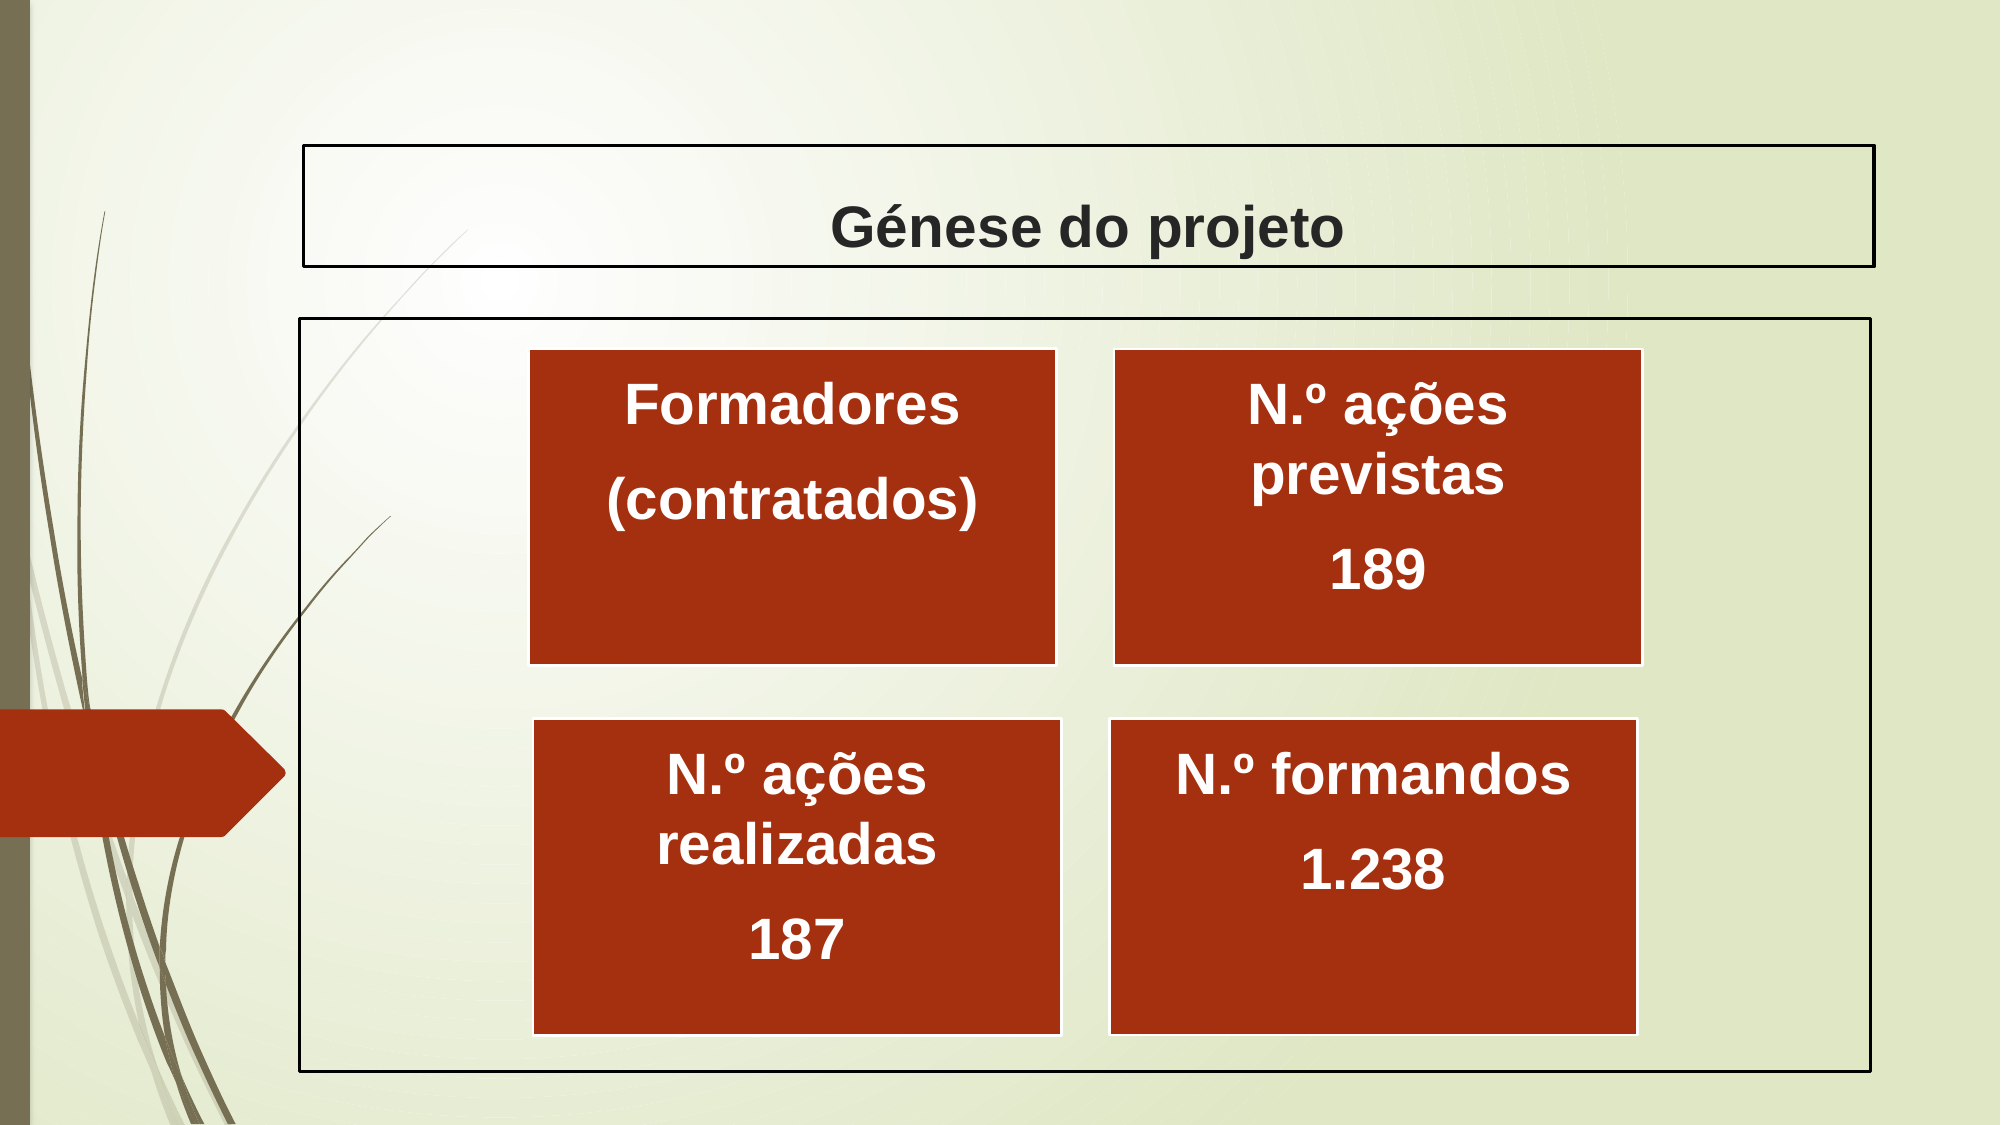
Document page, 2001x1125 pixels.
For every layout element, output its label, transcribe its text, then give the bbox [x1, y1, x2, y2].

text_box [332, 348, 1843, 1037]
subtitle [299, 318, 1871, 1072]
title Génese do projeto [303, 145, 1874, 267]
